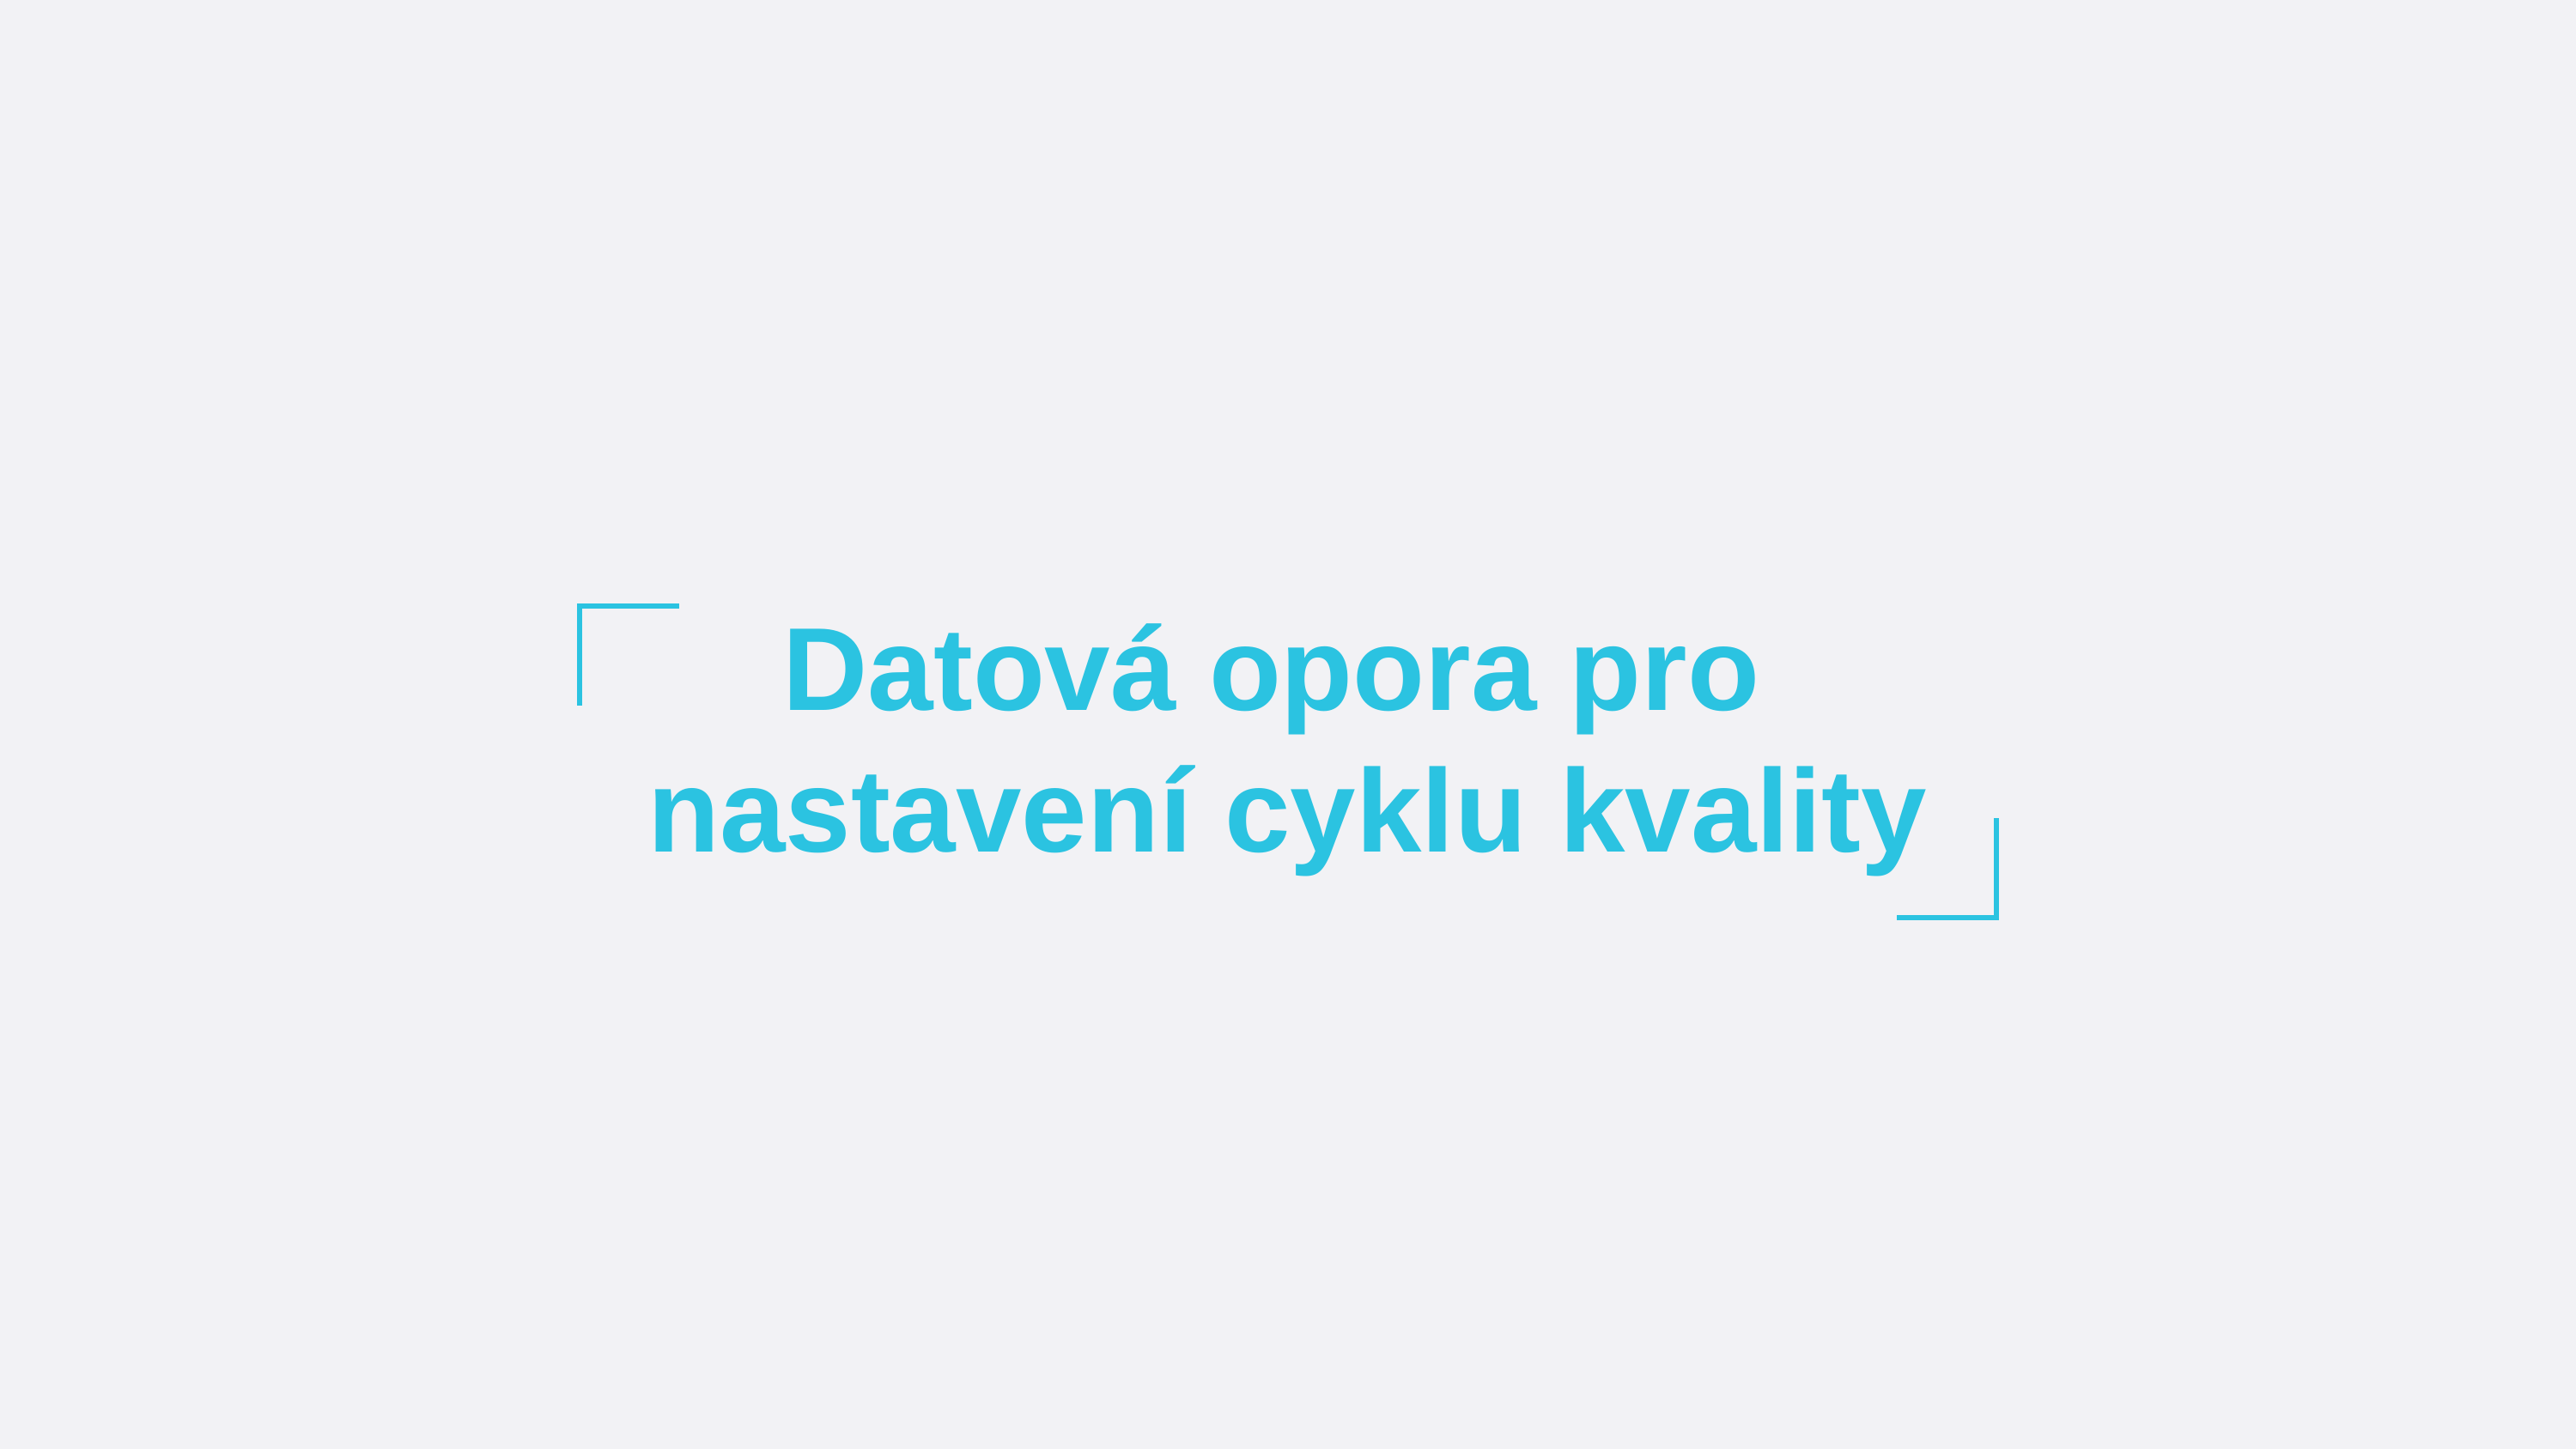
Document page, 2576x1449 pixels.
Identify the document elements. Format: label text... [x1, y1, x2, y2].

text_box Datová opora pro nastavení cyklu kvality [450, 585, 2125, 886]
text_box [579, 606, 677, 703]
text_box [1899, 821, 1996, 918]
